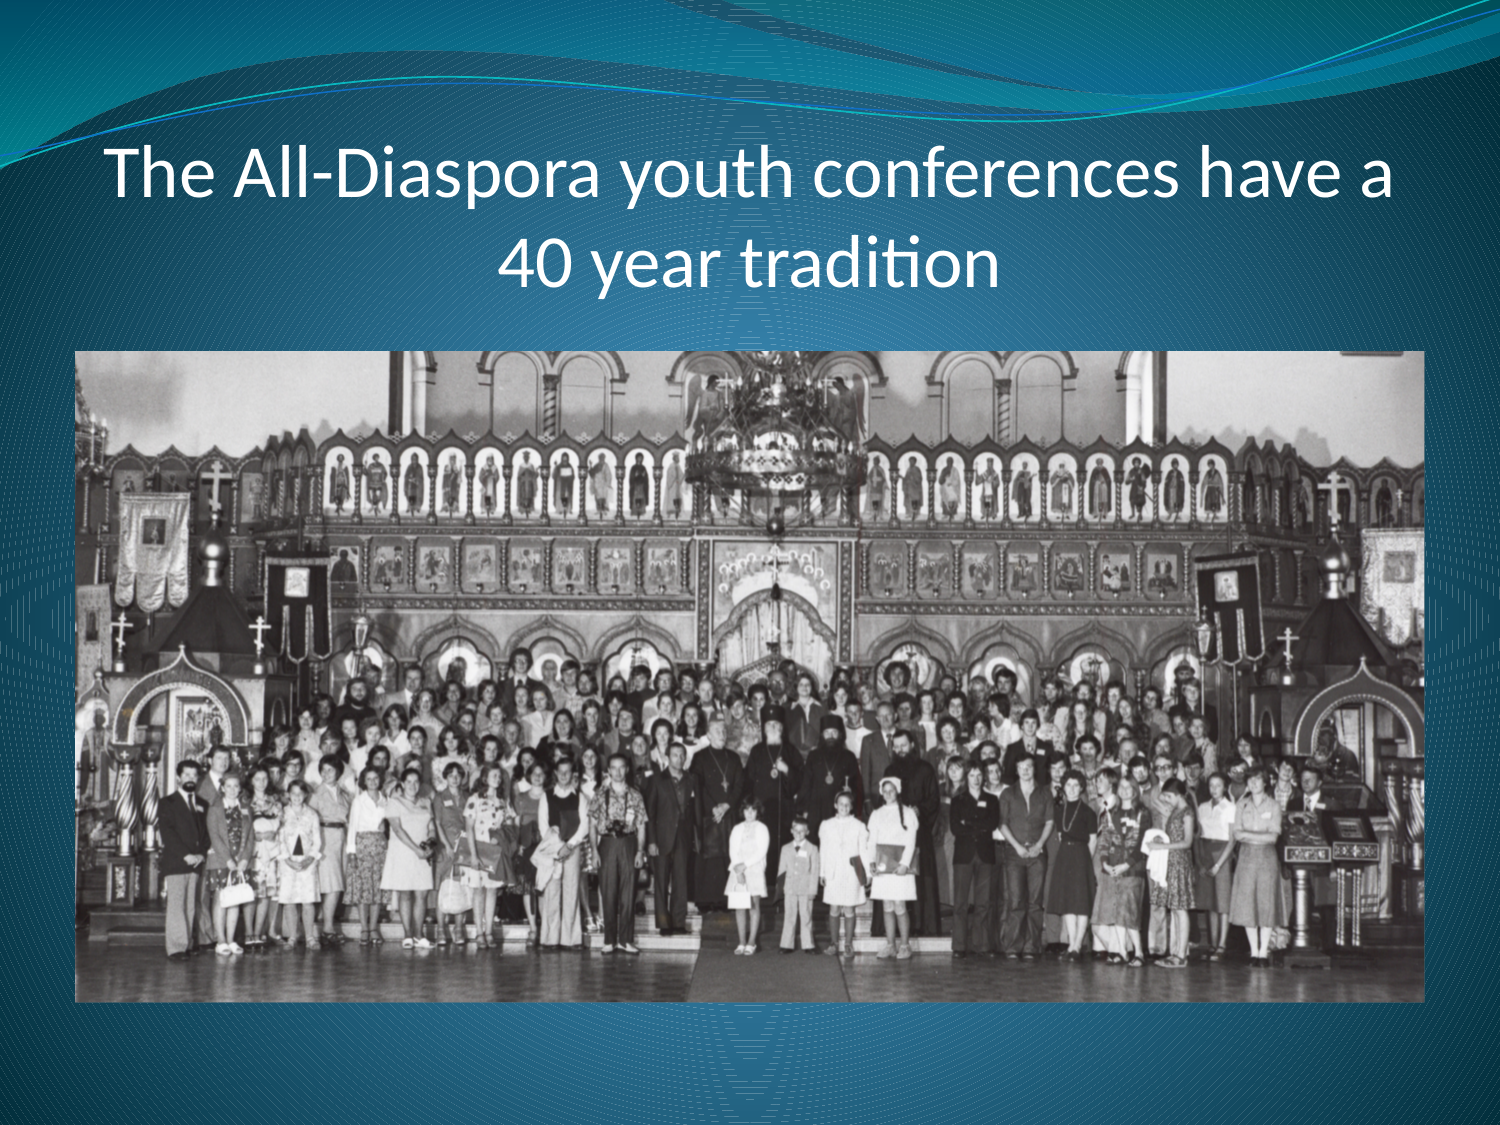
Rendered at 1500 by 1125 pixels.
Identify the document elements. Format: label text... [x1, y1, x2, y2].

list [74, 351, 1426, 1004]
title The All-Diaspora youth conferences have a 40 year tradition [75, 115, 1425, 303]
